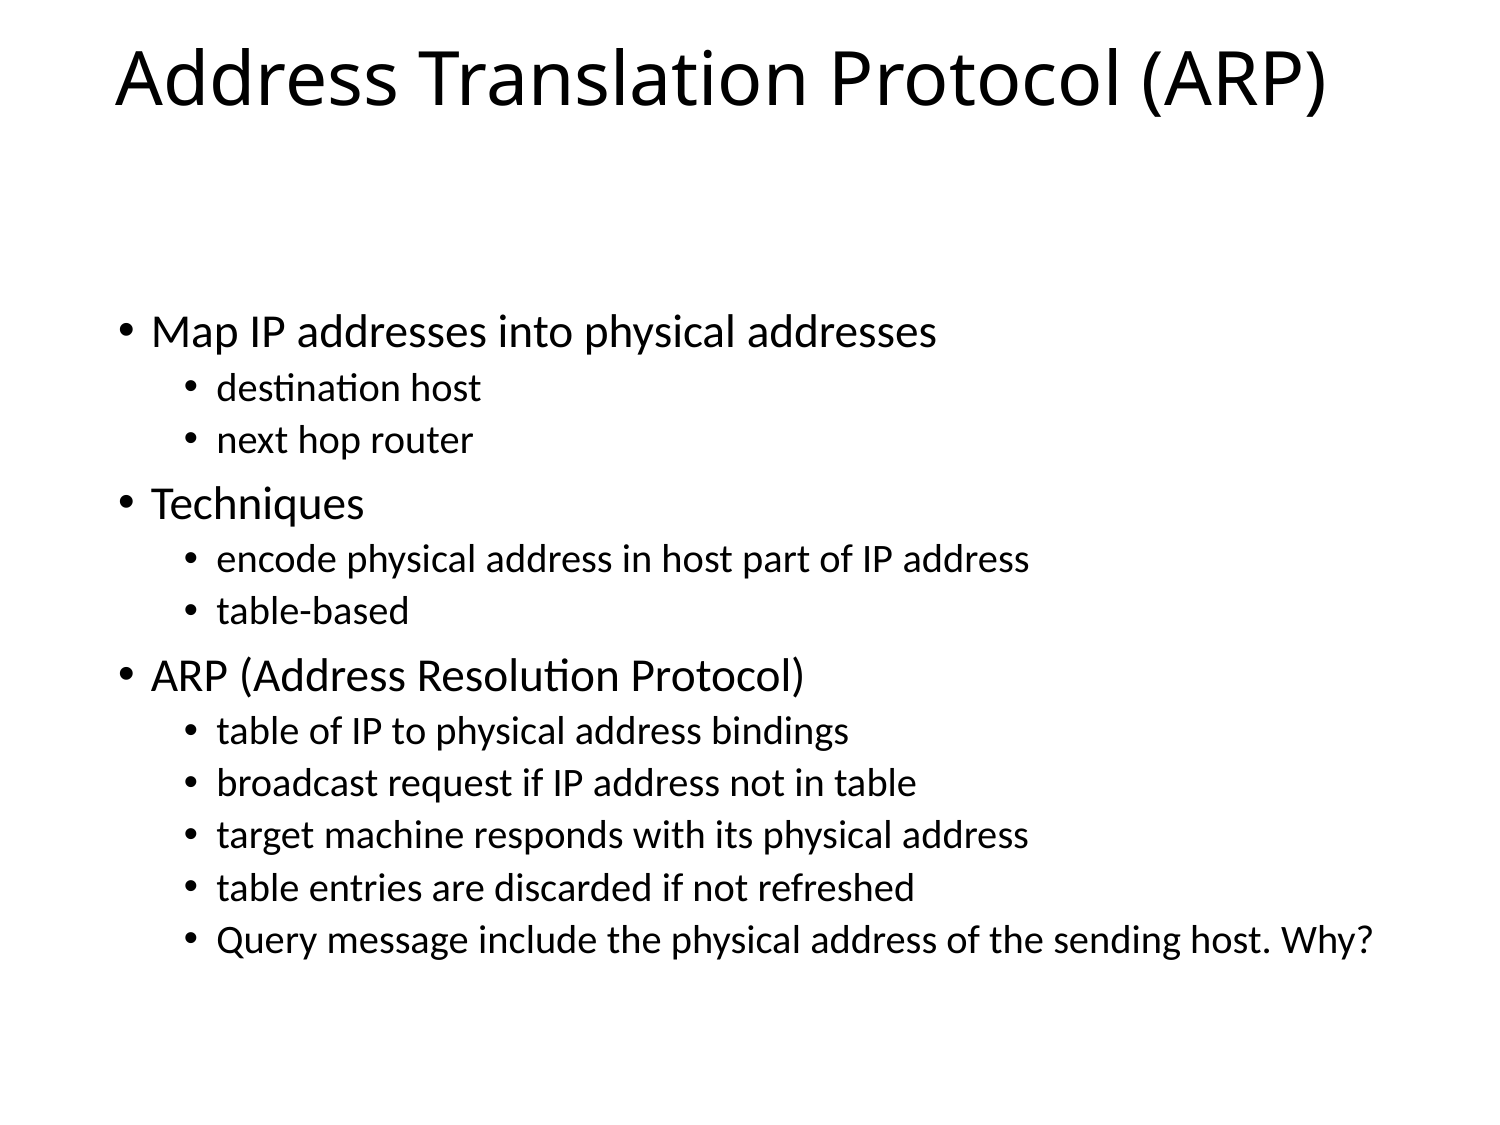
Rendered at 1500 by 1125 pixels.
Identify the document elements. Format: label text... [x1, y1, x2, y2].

title Address Translation Protocol (ARP) [100, 28, 1459, 135]
list Map IP addresses into physical addresses destination host next hop router Techniques encode physical address in host part of IP address table-based ARP (Address Resolution Protocol) table of IP to physical address bindings broadcast request if IP address not in table target machine responds with its physical address table entries are discarded if not refreshed Query message include the physical address of the sending host. Why? [103, 299, 1397, 1014]
